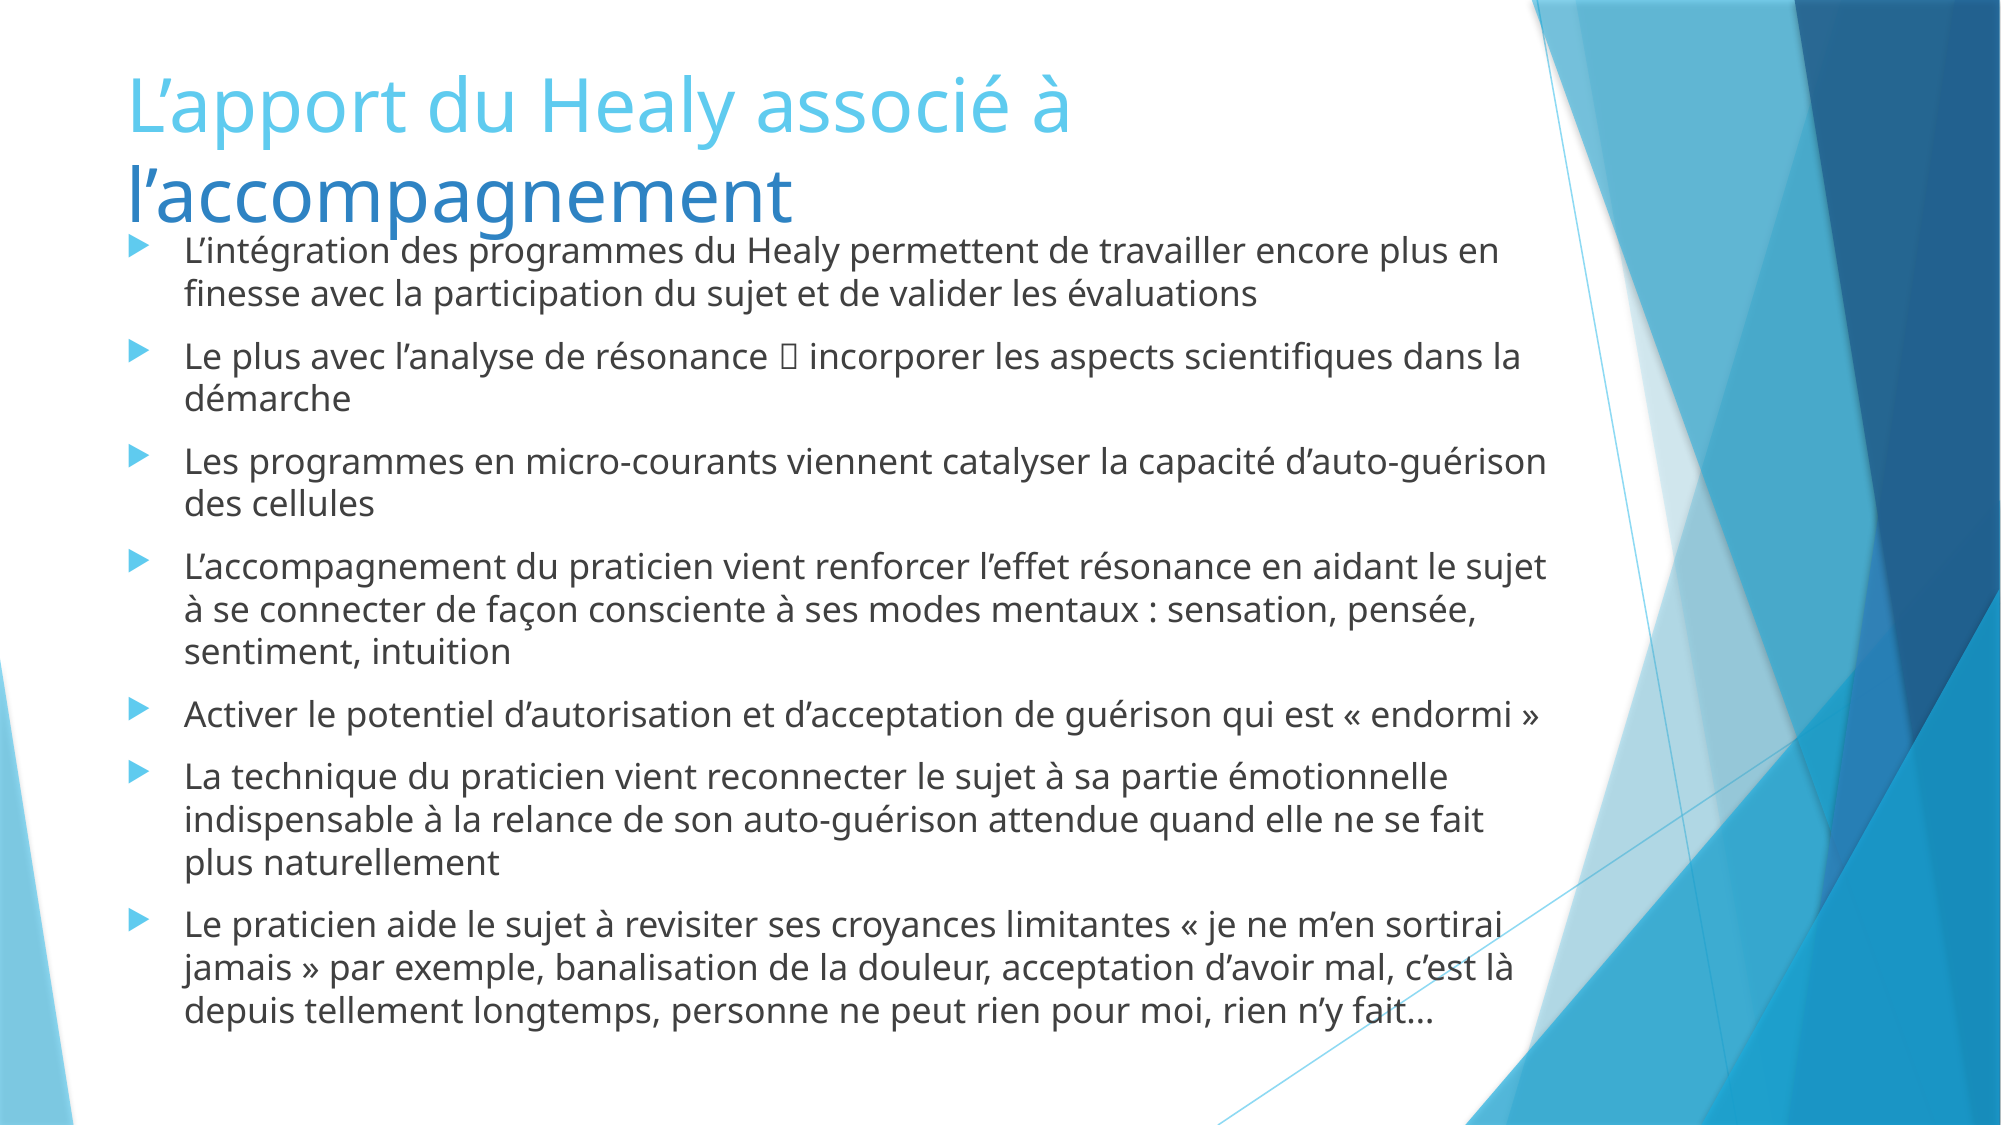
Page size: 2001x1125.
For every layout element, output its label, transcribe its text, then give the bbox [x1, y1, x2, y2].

title L’apport du Healy associé à l’accompagnement [111, 50, 1742, 203]
list L’intégration des programmes du Healy permettent de travailler encore plus en finesse avec la participation du sujet et de valider les évaluations Le plus avec l’analyse de résonance  incorporer les aspects scientifiques dans la démarche Les programmes en micro-courants viennent catalyser la capacité d’auto-guérison des cellules L’accompagnement du praticien vient renforcer l’effet résonance en aidant le sujet à se connecter de façon consciente à ses modes mentaux : sensation, pensée, sentiment, intuition Activer le potentiel d’autorisation et d’acceptation de guérison qui est « endormi » La technique du praticien vient reconnecter le sujet à sa partie émotionnelle indispensable à la relance de son auto-guérison attendue quand elle ne se fait plus naturellement Le praticien aide le sujet à revisiter ses croyances limitantes « je ne m’en sortirai jamais » par exemple, banalisation de la douleur, acceptation d’avoir mal, c’est là depuis tellement longtemps, personne ne peut rien pour moi, rien n’y fait… [111, 220, 1573, 1057]
